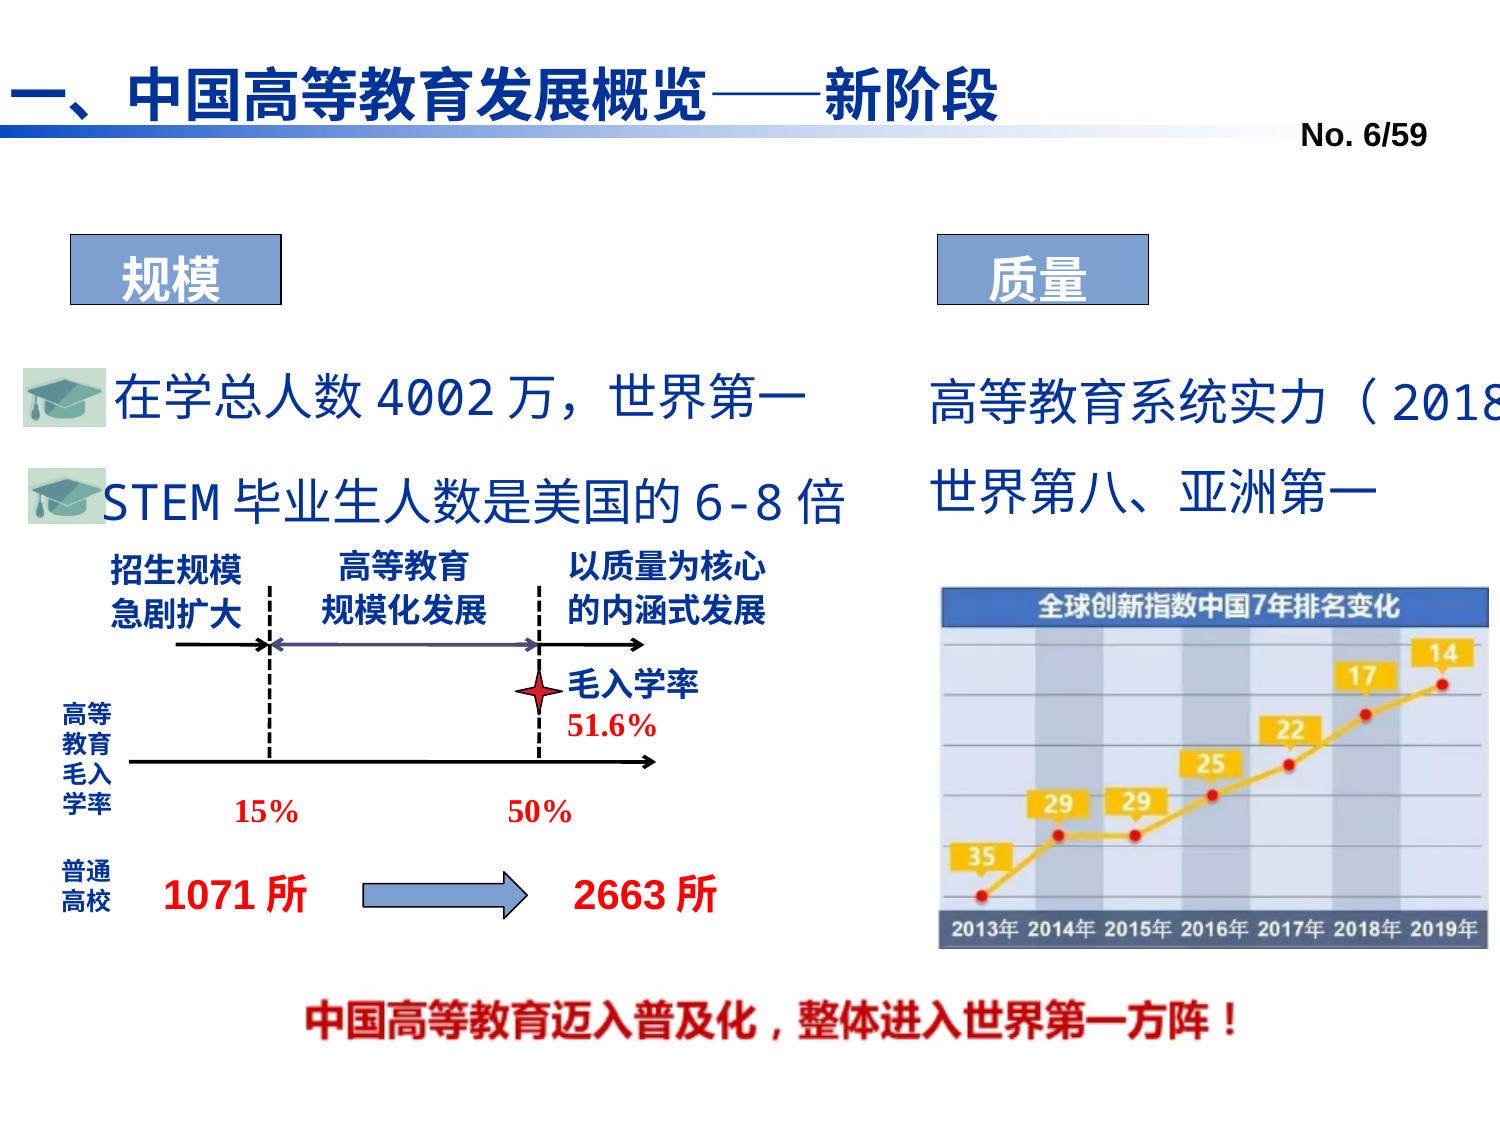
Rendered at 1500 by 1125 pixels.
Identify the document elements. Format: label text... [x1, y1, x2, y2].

text_box 在学总人数4002万，世界第一 [98, 328, 823, 433]
text_box [937, 234, 973, 305]
text_box STEM毕业生人数是美国的6-8倍 [85, 433, 861, 539]
text_box [1104, 234, 1149, 305]
picture [27, 468, 106, 525]
text_box 高等教育系统实力（2018） 世界第八、亚洲第一 [913, 332, 1500, 528]
picture [22, 367, 106, 428]
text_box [46, 847, 730, 927]
text_box 一、中国高等教育发展概览——新阶段 [0, 50, 1015, 136]
text_box 规模 [106, 210, 237, 316]
picture [936, 585, 1489, 950]
text_box 质量 [973, 210, 1104, 316]
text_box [46, 550, 786, 831]
text_box [237, 234, 282, 305]
picture [280, 983, 1255, 1049]
text_box [70, 234, 106, 305]
